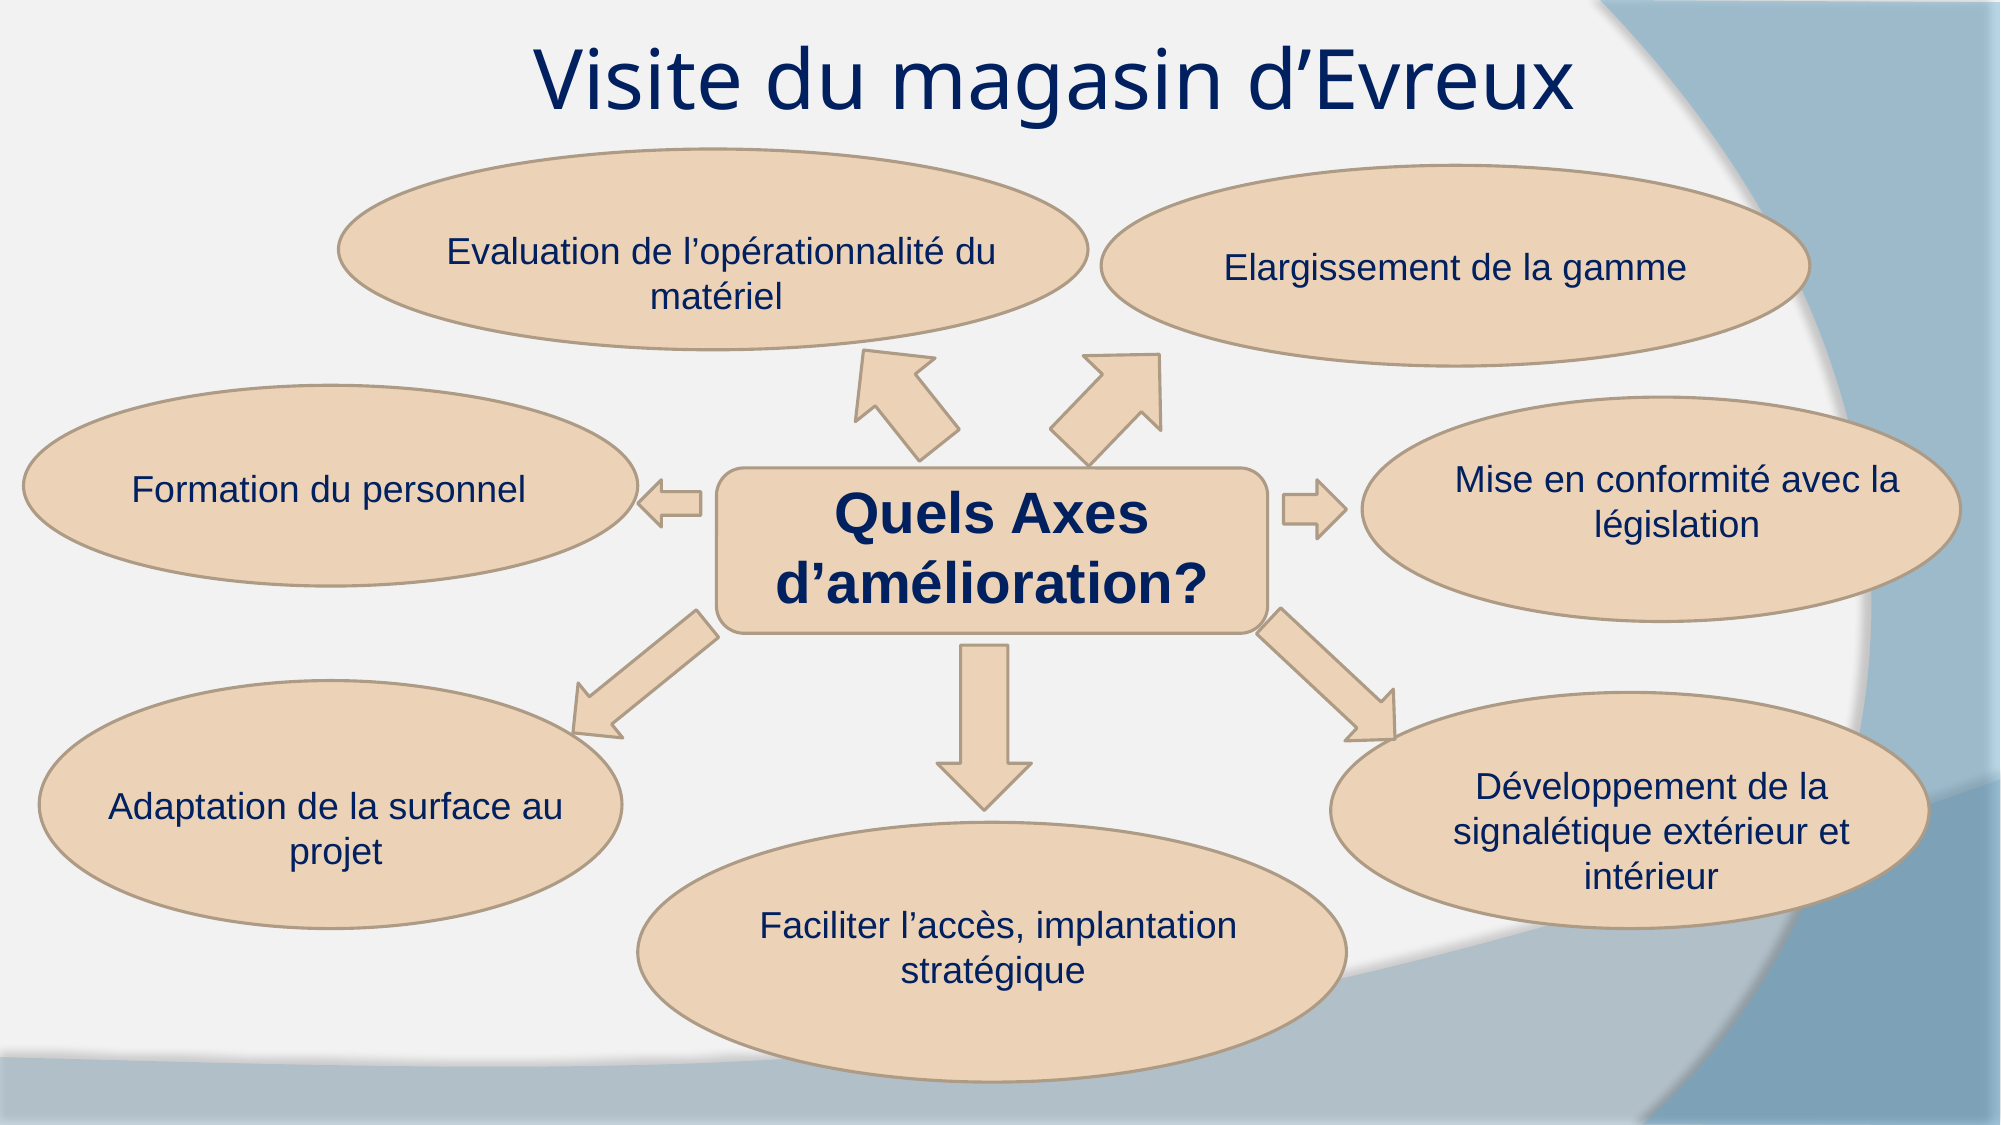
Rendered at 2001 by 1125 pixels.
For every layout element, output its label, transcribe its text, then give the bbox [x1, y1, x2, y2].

text_box [935, 643, 1033, 812]
text_box [636, 478, 703, 529]
text_box [96, 880, 566, 931]
text_box [459, 325, 967, 352]
text_box Quels Axes d’amélioration? [669, 467, 1315, 623]
text_box [1360, 395, 1963, 624]
text_box [853, 348, 961, 463]
text_box [37, 678, 624, 861]
text_box Visite du magasin d’Evreux [243, 19, 1867, 134]
text_box [720, 623, 1263, 635]
text_box Evaluation de l’opérationnalité du matériel [390, 219, 1053, 325]
text_box [636, 820, 1349, 1084]
text_box [336, 147, 1090, 302]
text_box [1329, 690, 1931, 891]
text_box Adaptation de la surface au projet [68, 774, 604, 880]
text_box [21, 383, 640, 588]
text_box [1445, 905, 1815, 931]
text_box [1281, 478, 1348, 541]
text_box Elargissement de la gamme [1099, 163, 1812, 368]
text_box Faciliter l’accès, implantation stratégique [727, 893, 1270, 999]
text_box Mise en conformité avec la législation [1425, 447, 1930, 553]
text_box [571, 608, 720, 740]
text_box [1048, 352, 1163, 468]
text_box Formation du personnel [84, 457, 573, 518]
text_box [1255, 606, 1397, 743]
text_box Développement de la signalétique extérieur et intérieur [1407, 754, 1896, 905]
